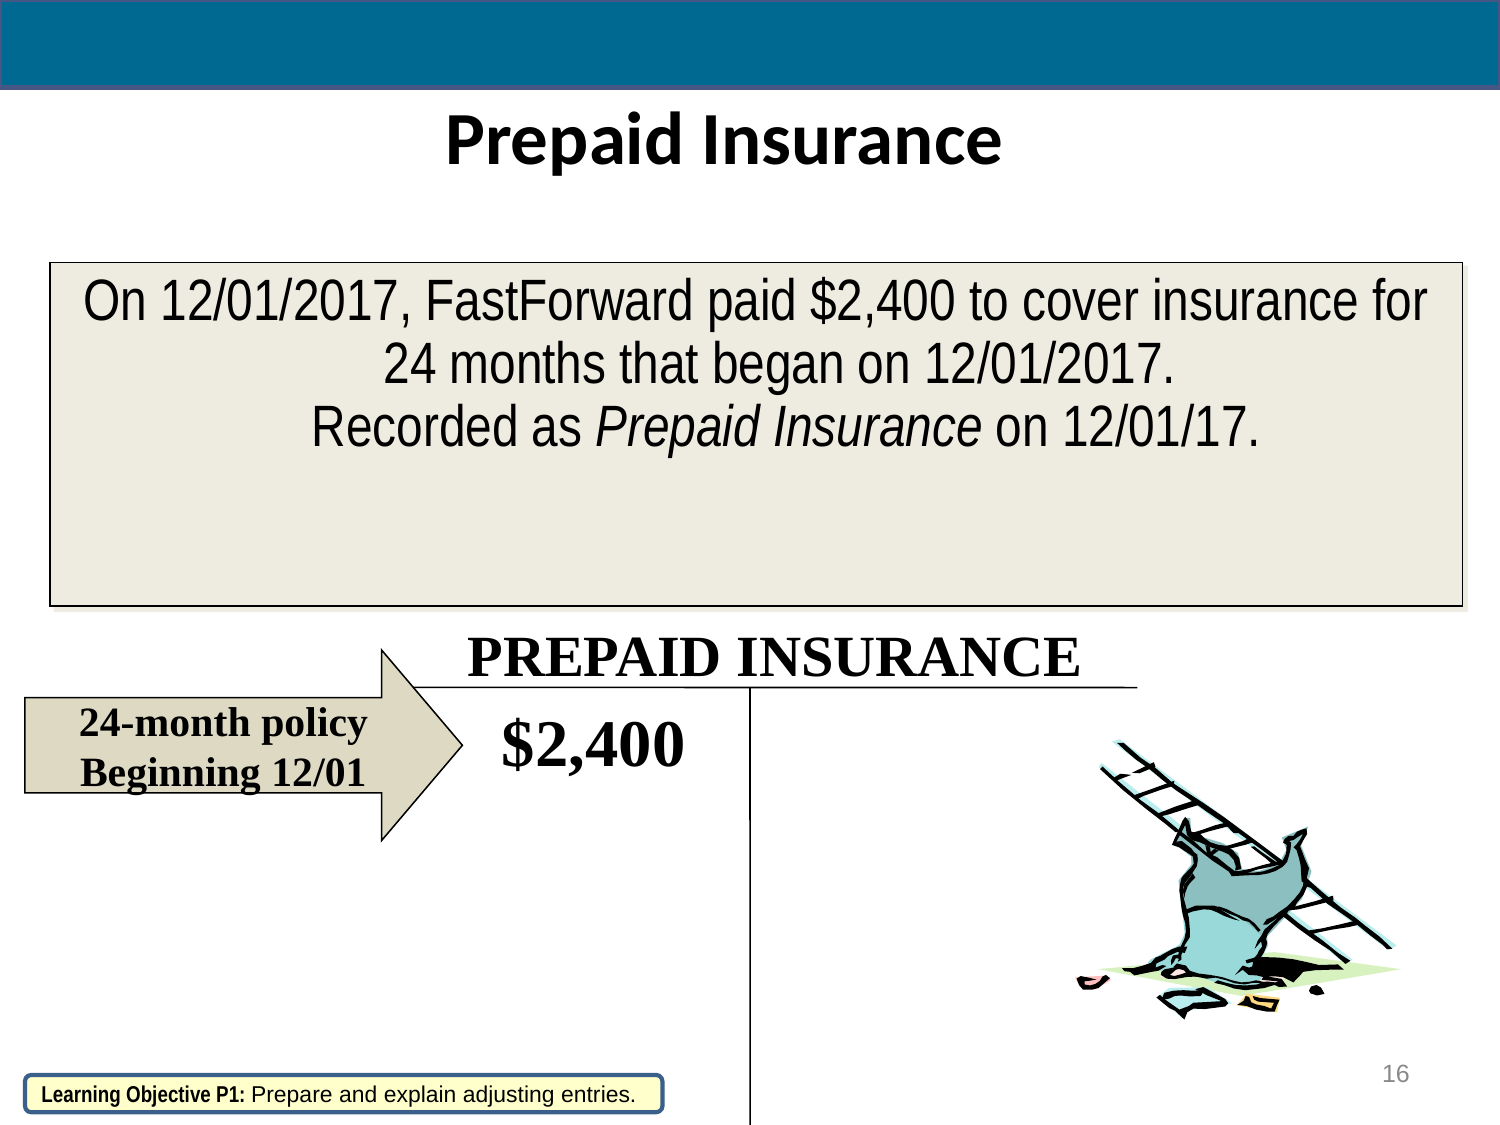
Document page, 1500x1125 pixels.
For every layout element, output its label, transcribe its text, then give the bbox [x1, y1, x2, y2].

picture [1074, 737, 1405, 1023]
slide_number 16 [1074, 1042, 1425, 1103]
text_box Learning Objective P1: Prepare and explain adjusting entries. [24, 1074, 663, 1113]
text_box PREPAID INSURANCE [412, 611, 1138, 696]
text_box $2,400 [431, 692, 757, 787]
title Prepaid Insurance [137, 88, 1312, 207]
text_box 24-month policy Beginning 12/01 [24, 649, 463, 841]
text_box On 12/01/2017, FastForward paid $2,400 to cover insurance for 24 months that began on 12/01/2017. Recorded as Prepaid Insurance on 12/01/17. [49, 262, 1463, 607]
text_box [0, 0, 1500, 88]
